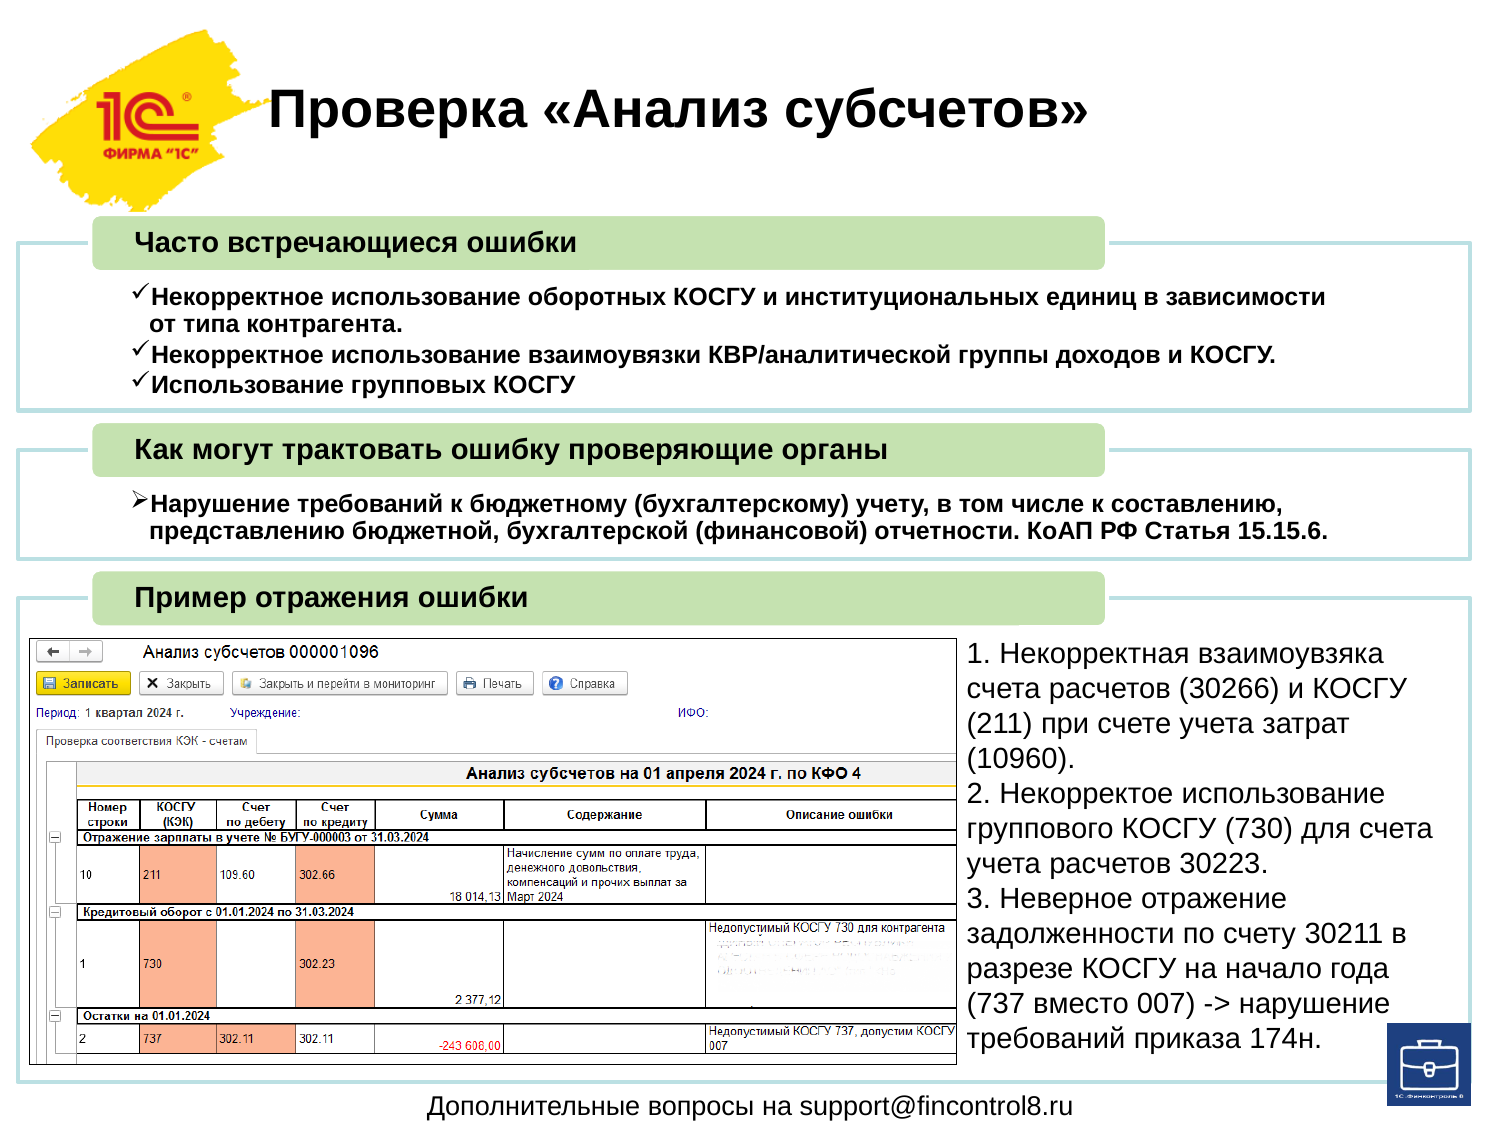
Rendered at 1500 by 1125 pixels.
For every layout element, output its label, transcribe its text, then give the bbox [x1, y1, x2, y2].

text_box Дополнительные вопросы на support@fincontrol8.ru [0, 1088, 1500, 1125]
picture [29, 638, 958, 1065]
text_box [17, 207, 1471, 1089]
picture [23, 24, 278, 207]
picture [1387, 1022, 1471, 1106]
text_box Проверка «Анализ субсчетов» [253, 39, 1424, 173]
